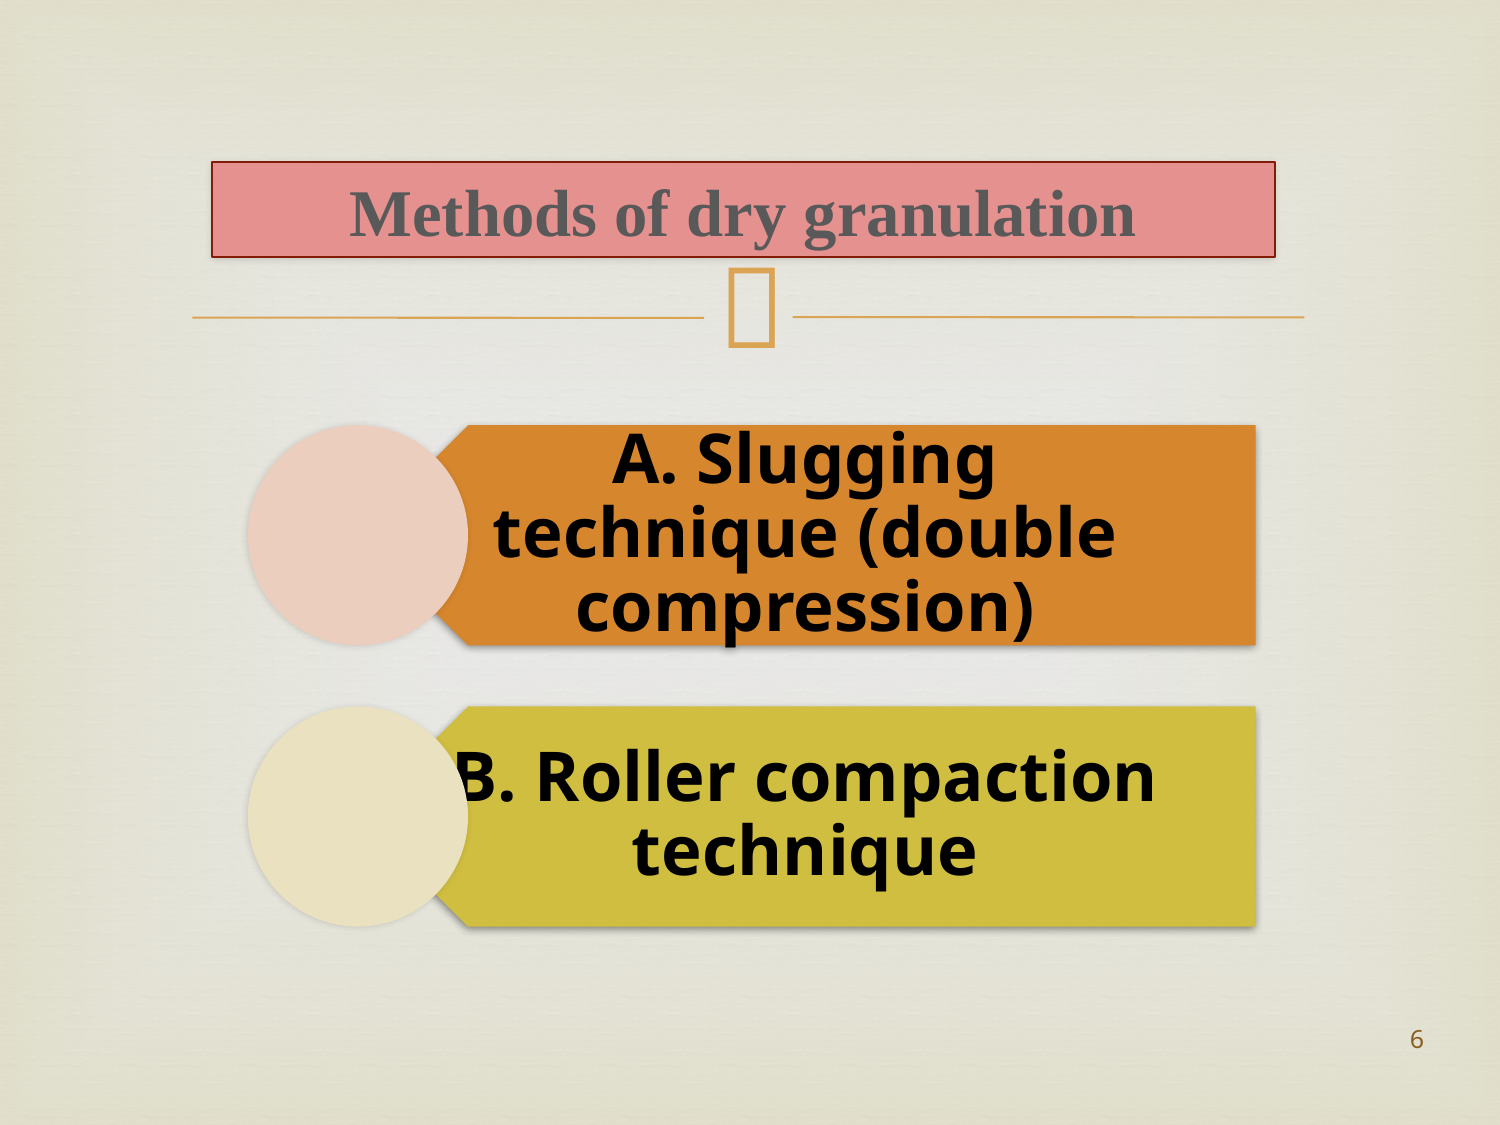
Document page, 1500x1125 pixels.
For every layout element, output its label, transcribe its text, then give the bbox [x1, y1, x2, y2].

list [76, 424, 1428, 928]
slide_number 6 [1089, 1010, 1440, 1071]
text_box Methods of dry granulation [211, 161, 1276, 258]
